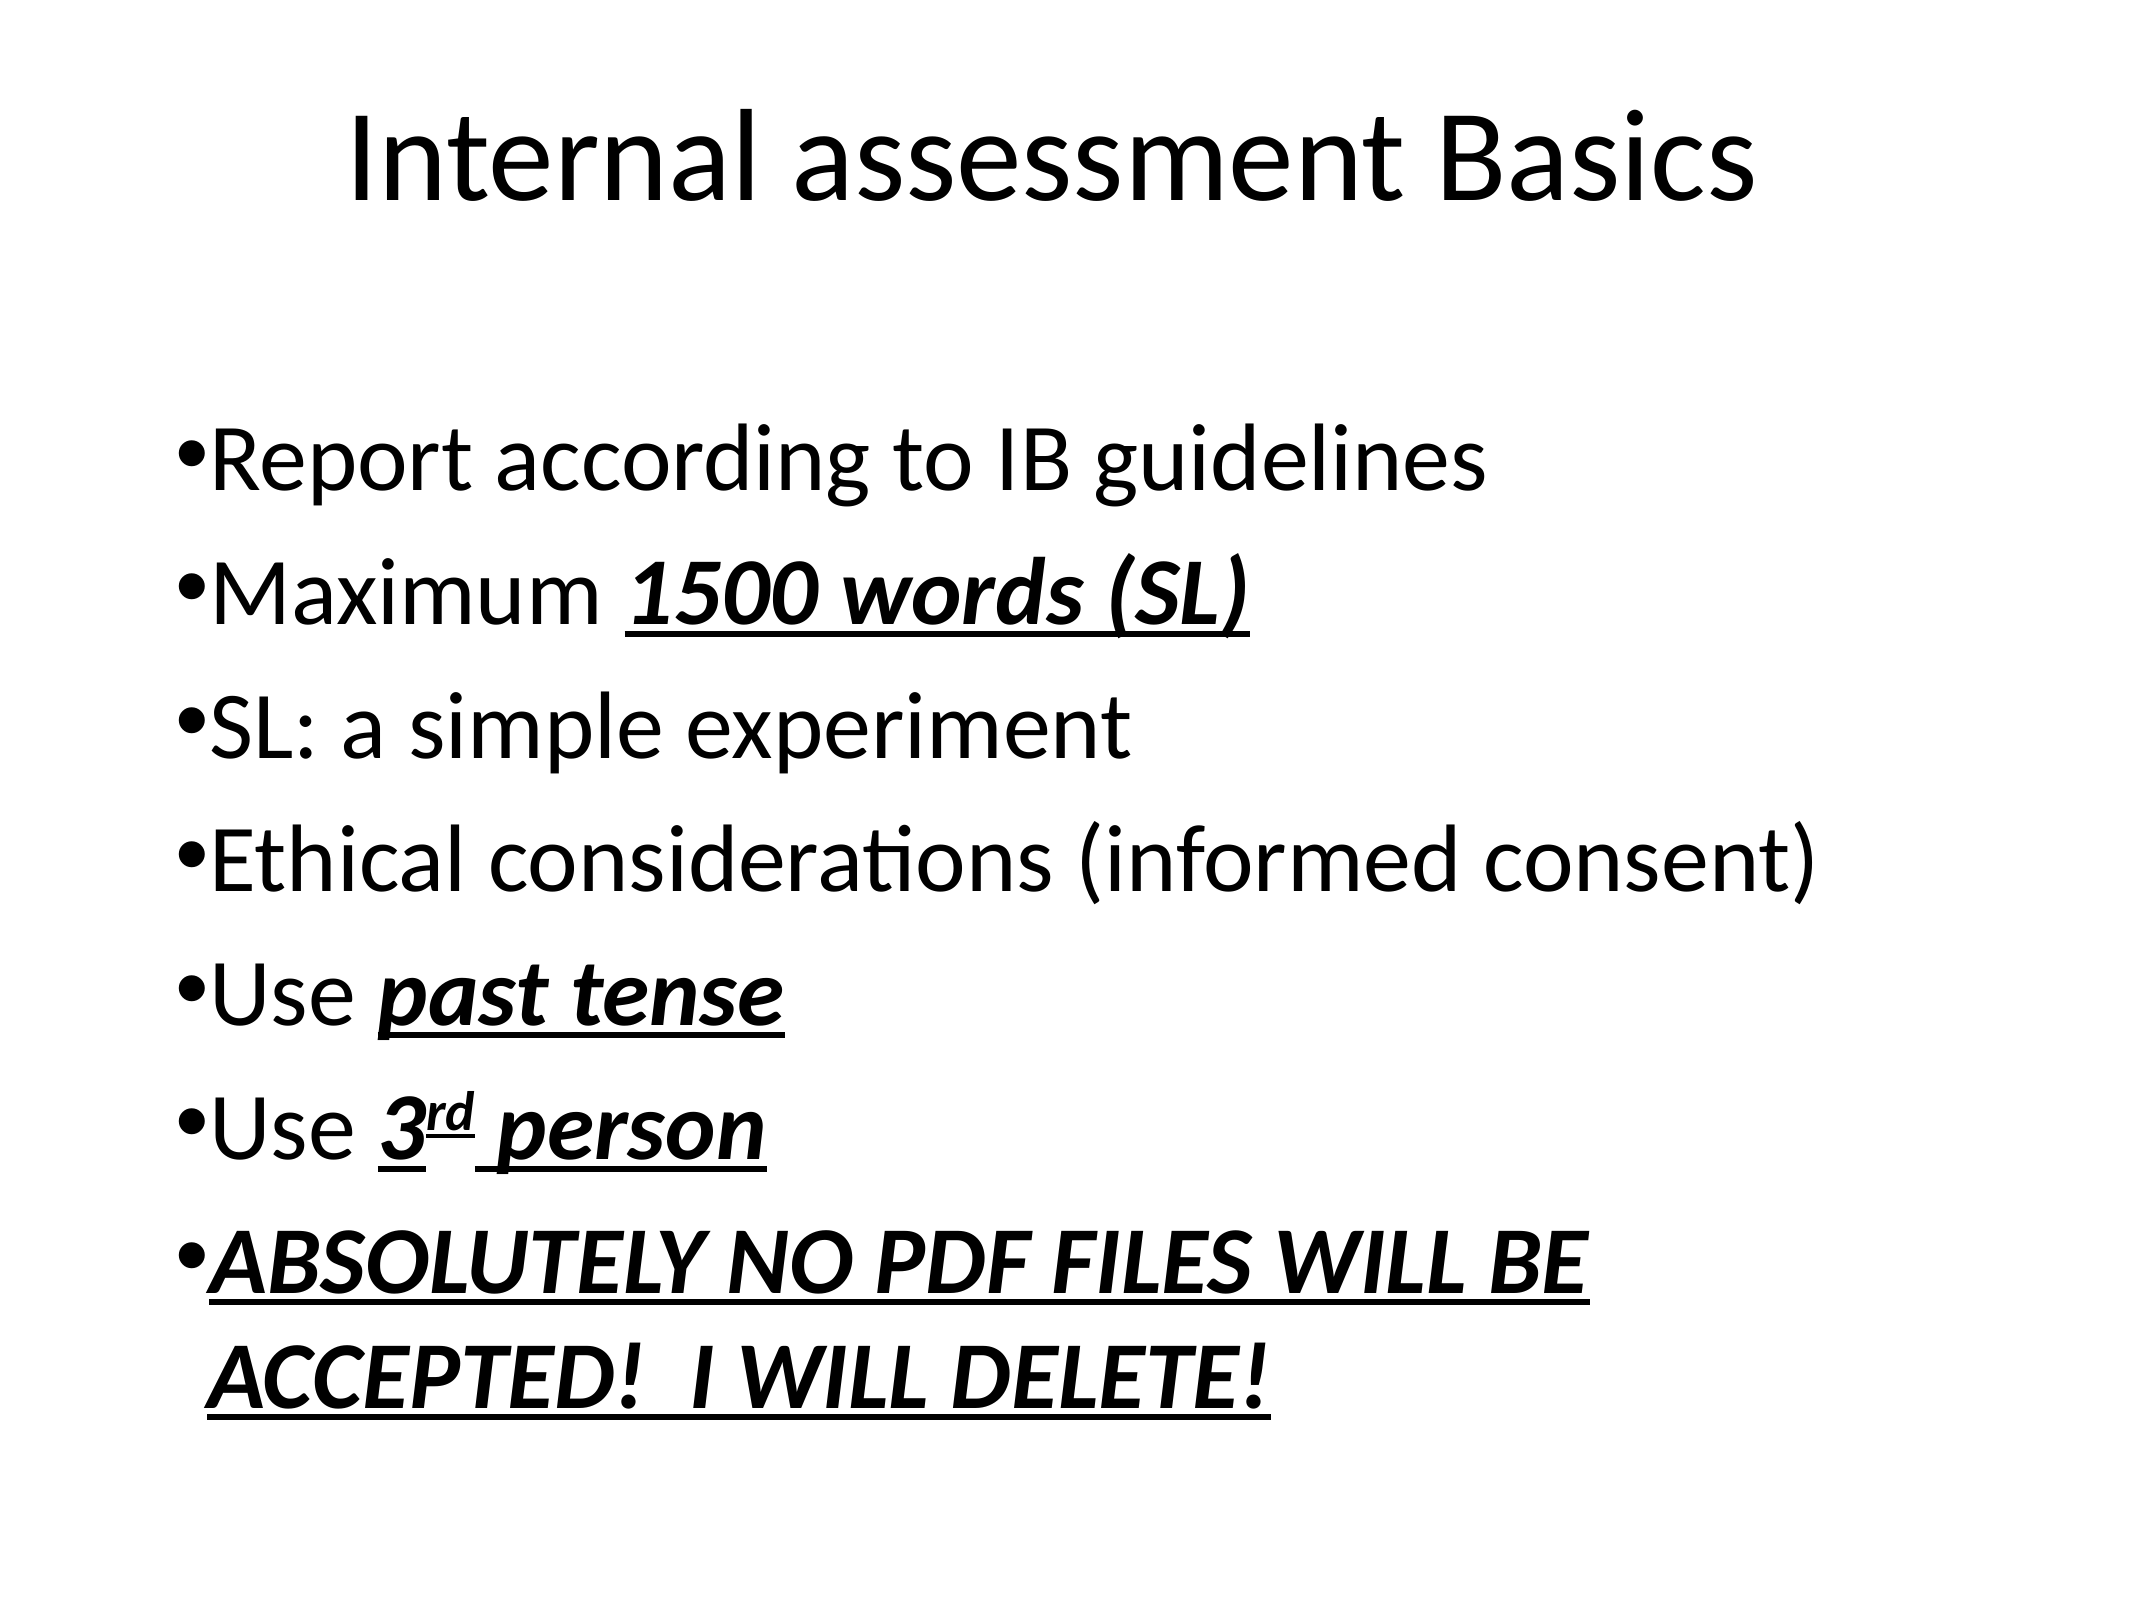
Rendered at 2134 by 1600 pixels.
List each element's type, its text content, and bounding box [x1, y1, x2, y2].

title Internal assessment Basics [106, 62, 2027, 233]
list Report according to IB guidelines Maximum 1500 words (SL) SL: a simple experiment Ethical considerations (informed consent) Use past tense Use 3rd person ABSOLUTELY NO PDF FILES WILL BE ACCEPTED! I WILL DELETE! [106, 373, 2027, 1430]
